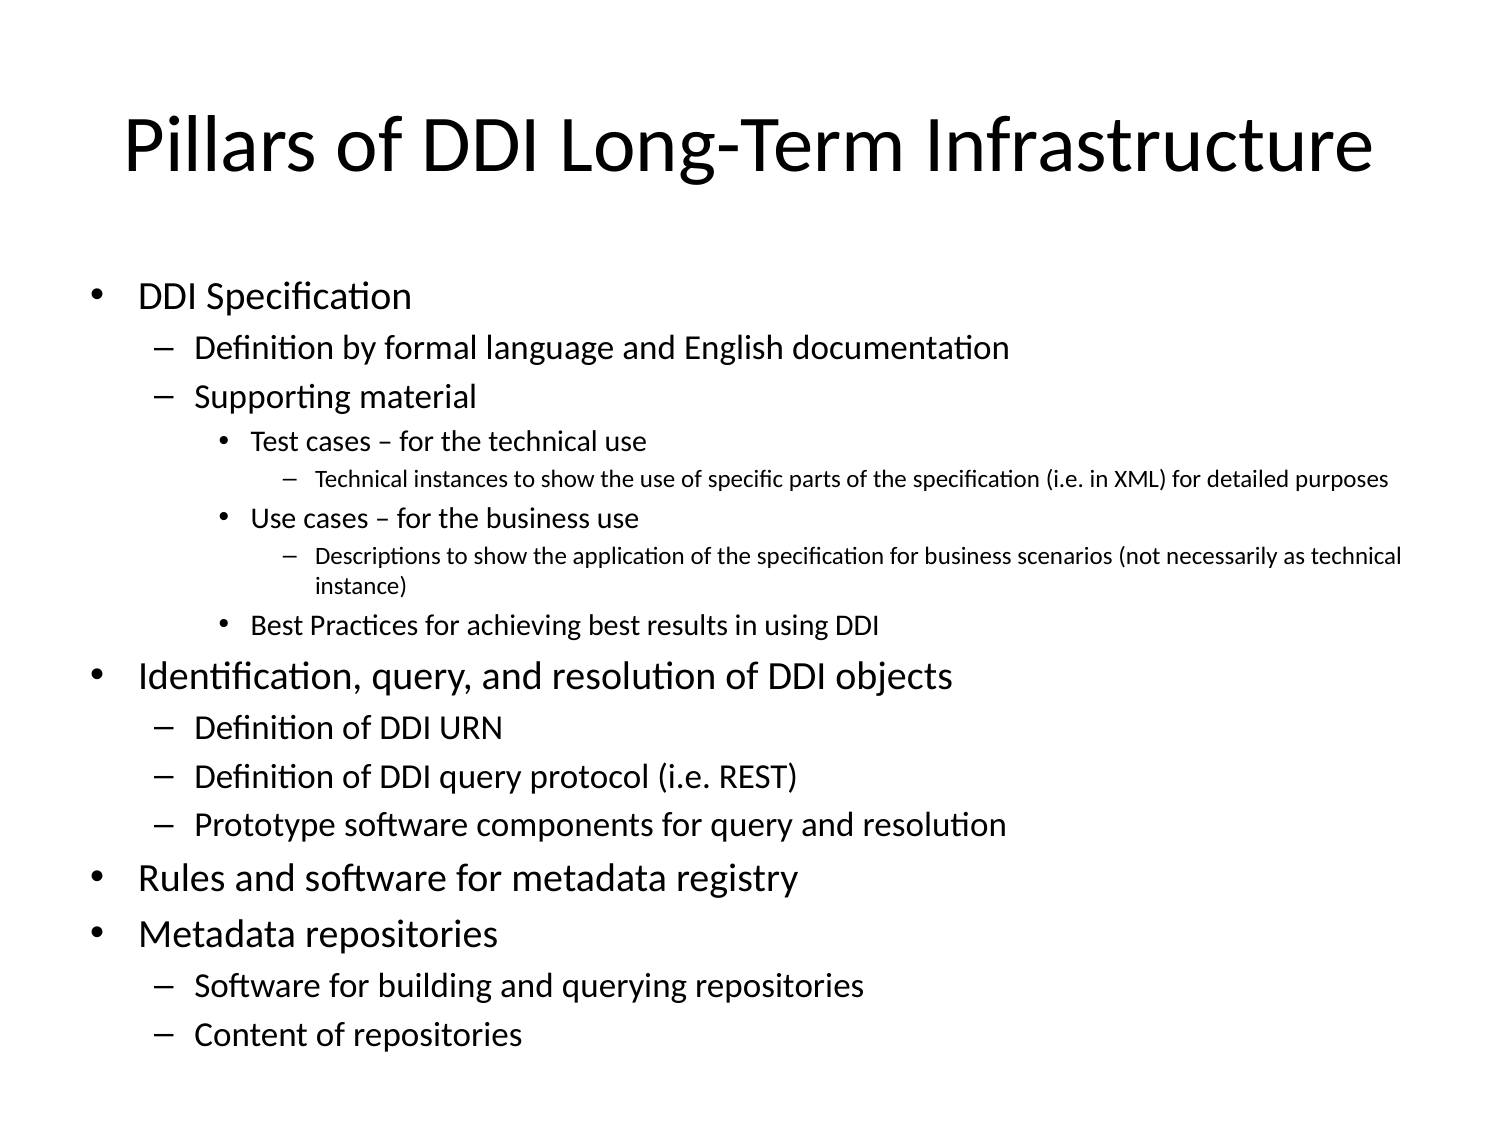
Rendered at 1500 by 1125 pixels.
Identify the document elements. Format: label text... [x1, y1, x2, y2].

title Pillars of DDI Long-Term Infrastructure [75, 45, 1425, 233]
list DDI Specification Definition by formal language and English documentation Supporting material Test cases – for the technical use Technical instances to show the use of specific parts of the specification (i.e. in XML) for detailed purposes Use cases – for the business use Descriptions to show the application of the specification for business scenarios (not necessarily as technical instance) Best Practices for achieving best results in using DDI Identification, query, and resolution of DDI objects Definition of DDI URN Definition of DDI query protocol (i.e. REST) Prototype software components for query and resolution Rules and software for metadata registry Metadata repositories Software for building and querying repositories Content of repositories [75, 262, 1425, 1094]
